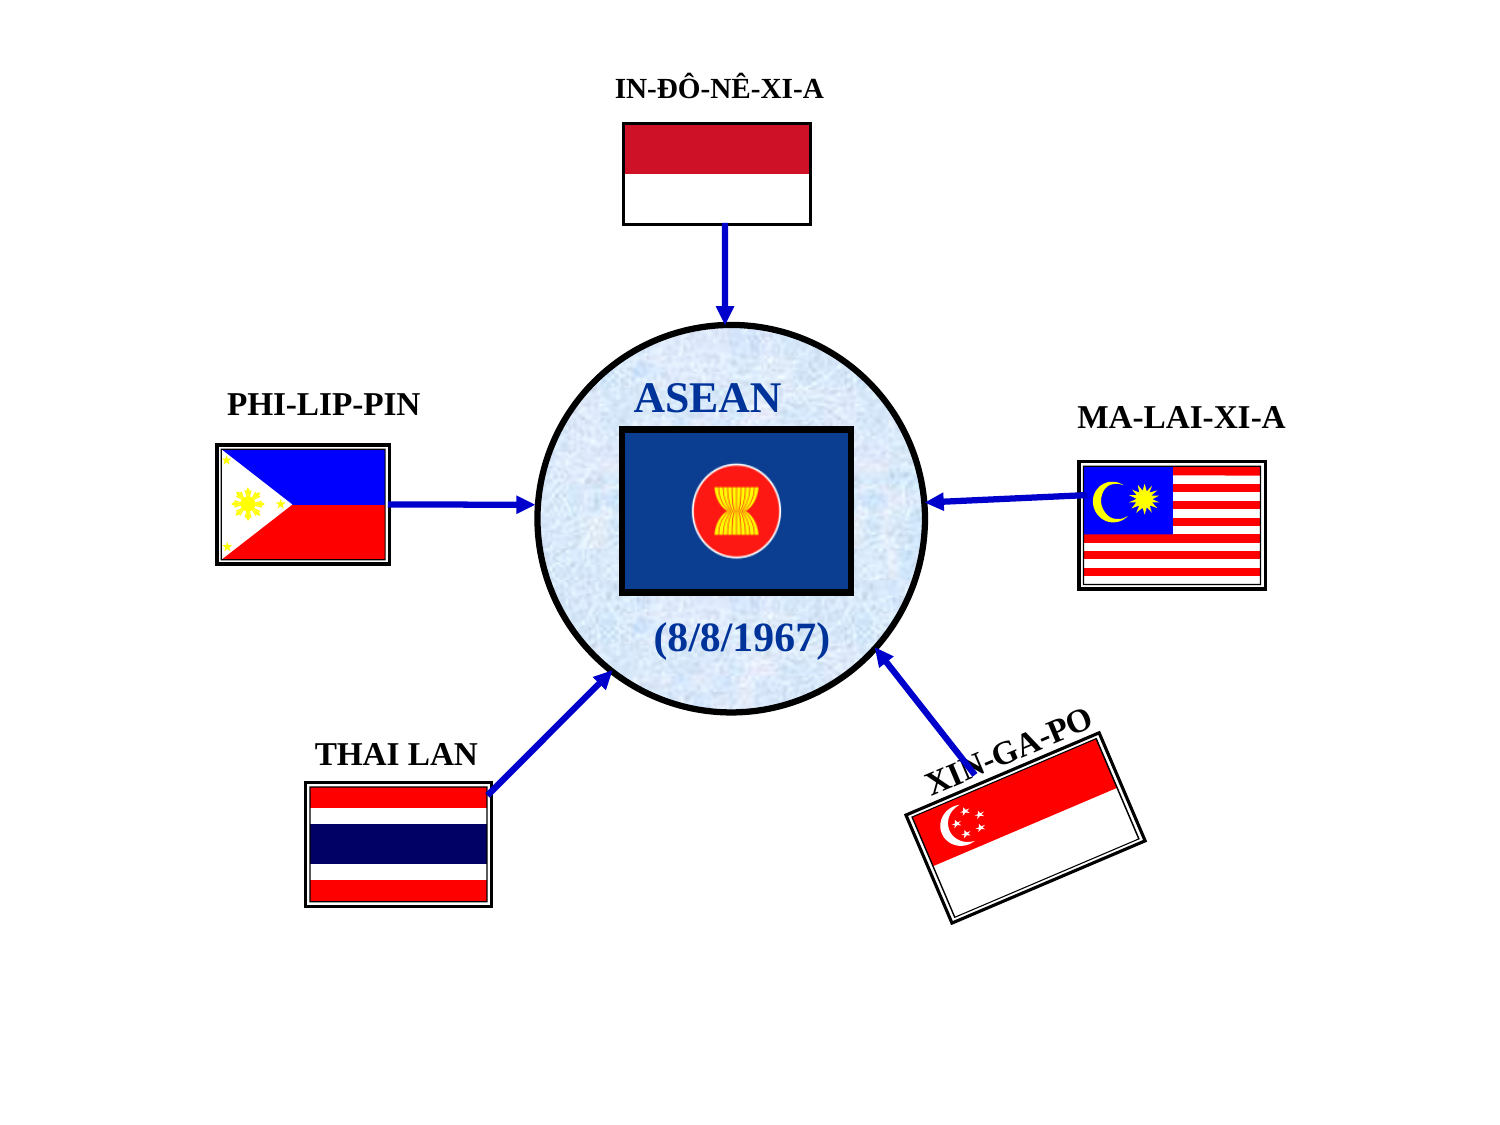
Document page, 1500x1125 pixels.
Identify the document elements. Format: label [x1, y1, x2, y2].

text_box [1062, 387, 1401, 588]
text_box [887, 638, 1232, 865]
text_box [299, 724, 638, 905]
text_box [212, 374, 536, 563]
text_box [929, 495, 1057, 509]
text_box [537, 324, 926, 713]
text_box [599, 62, 938, 326]
